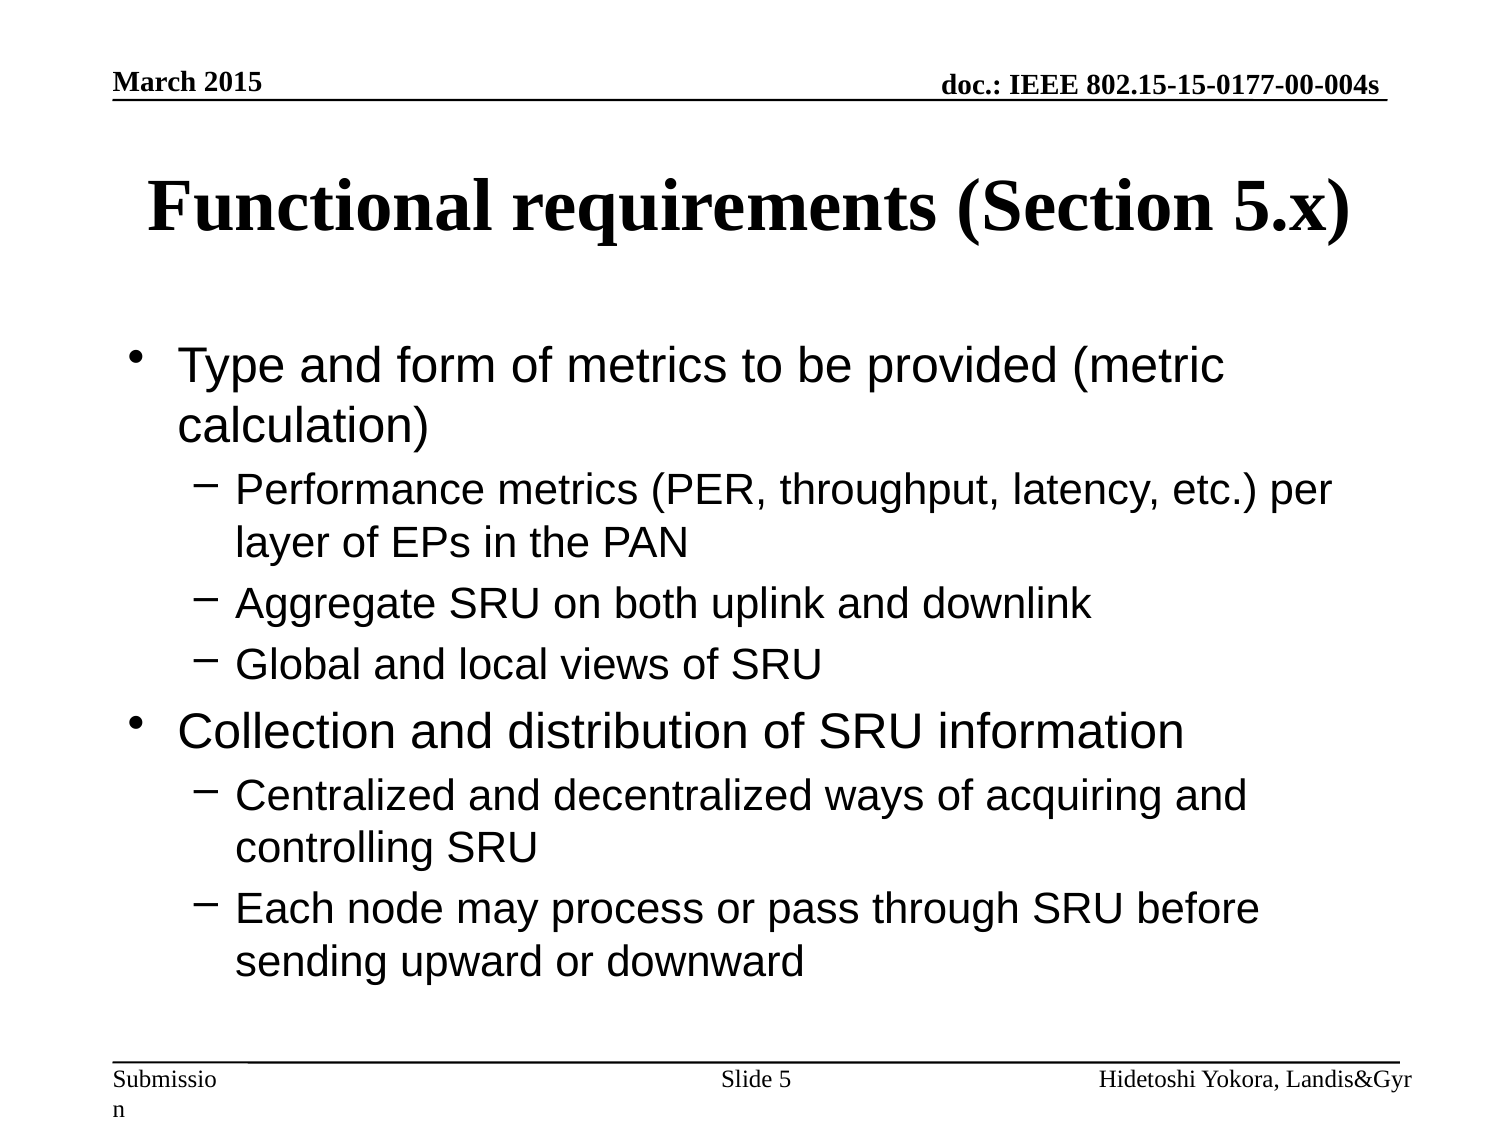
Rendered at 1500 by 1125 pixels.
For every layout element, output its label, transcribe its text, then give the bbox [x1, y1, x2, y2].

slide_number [112, 62, 375, 98]
title Functional requirements (Section 5.x) [112, 112, 1388, 288]
list Type and form of metrics to be provided (metric calculation) Performance metrics (PER, throughput, latency, etc.) per layer of EPs in the PAN Aggregate SRU on both uplink and downlink Global and local views of SRU Collection and distribution of SRU information Centralized and decentralized ways of acquiring and controlling SRU Each node may process or pass through SRU before sending upward or downward [112, 324, 1388, 1000]
footer Hidetoshi Yokora, Landis&Gyr [900, 1062, 1413, 1093]
slide_number Slide 5 [712, 1062, 800, 1093]
